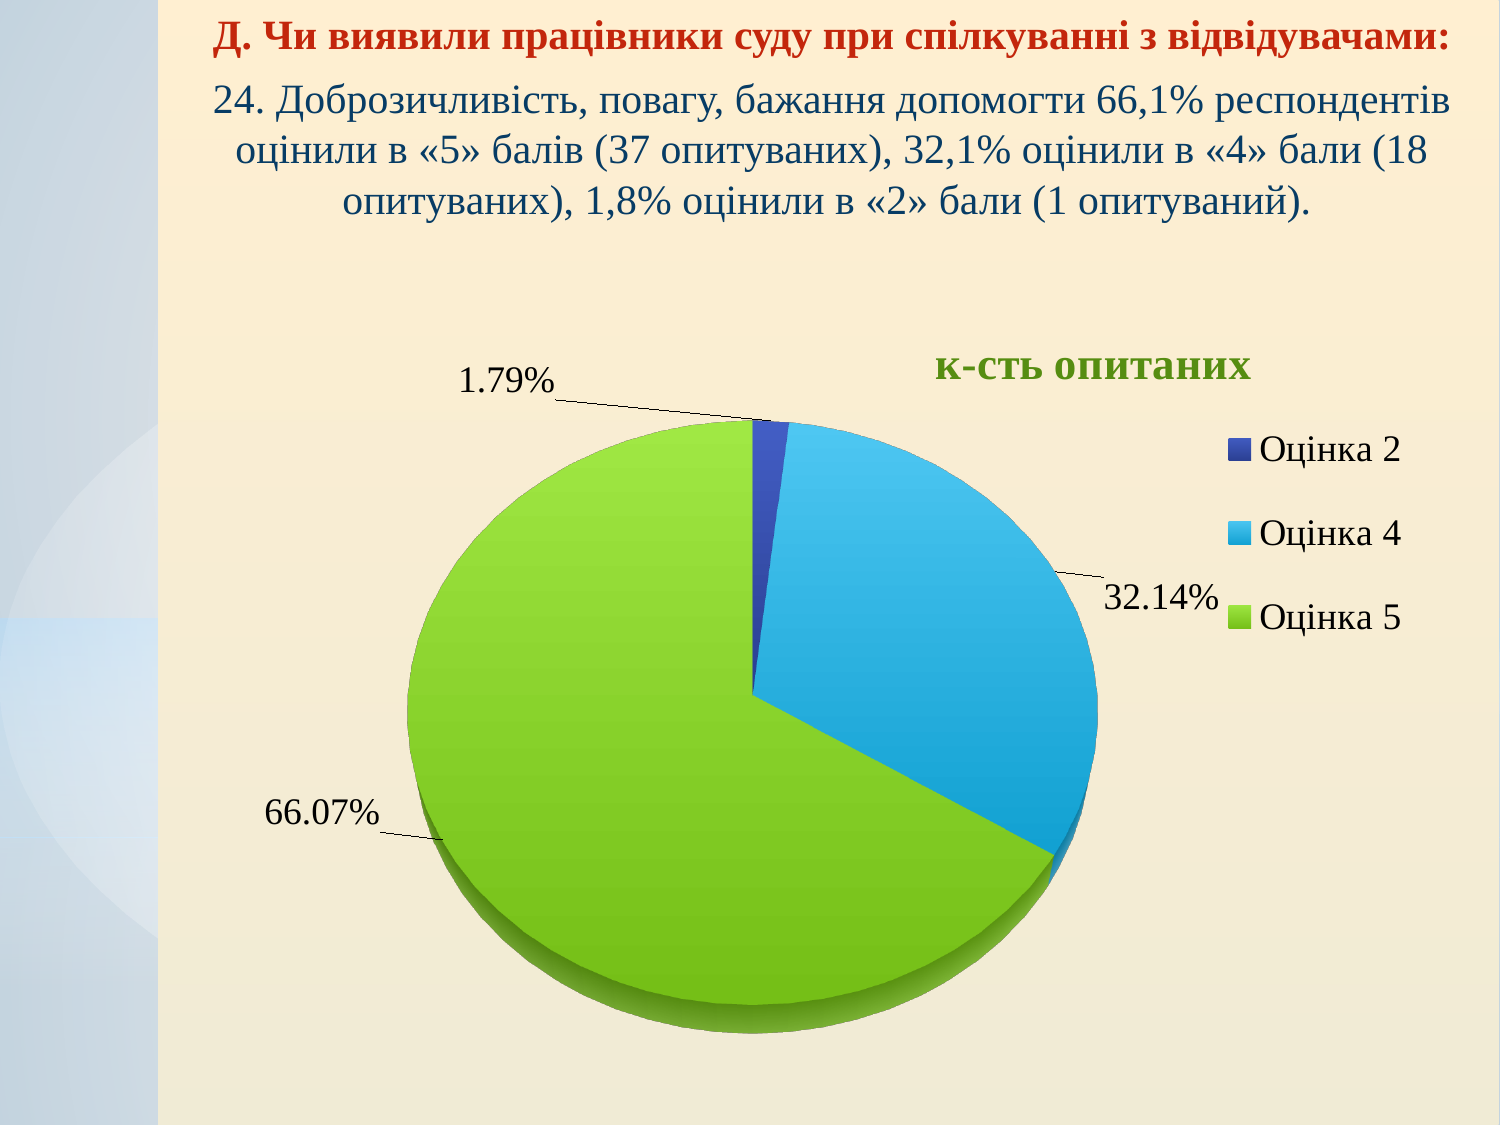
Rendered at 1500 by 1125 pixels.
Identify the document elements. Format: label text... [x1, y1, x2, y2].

list Д. Чи виявили працівники суду при спілкуванні з відвідувачами: 24. Доброзичливість, повагу, бажання допомогти 66,1% респондентів оцінили в «5» балів (37 опитуваних), 32,1% оцінили в «4» бали (18 опитуваних), 1,8% оцінили в «2» бали (1 опитуваний). [158, 0, 1499, 1125]
chart [206, 302, 1448, 1059]
